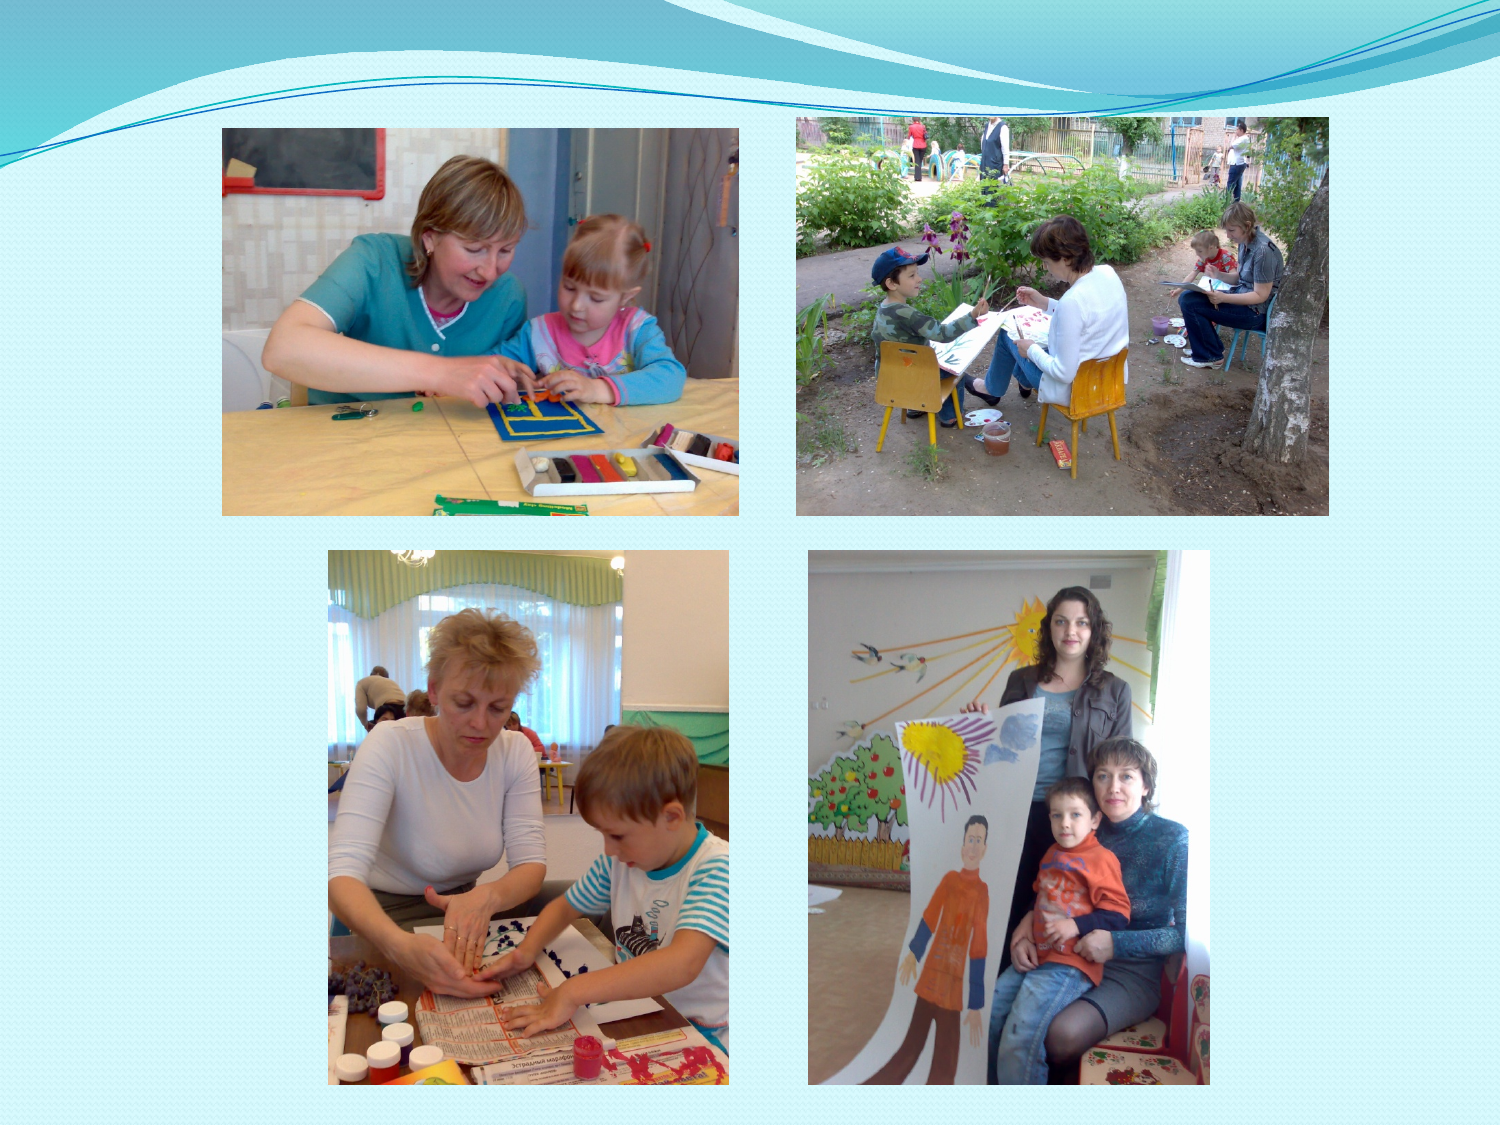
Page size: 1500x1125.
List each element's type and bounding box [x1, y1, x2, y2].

list [796, 116, 1329, 516]
list [327, 550, 730, 1086]
list [808, 550, 1210, 1086]
list [222, 128, 739, 516]
